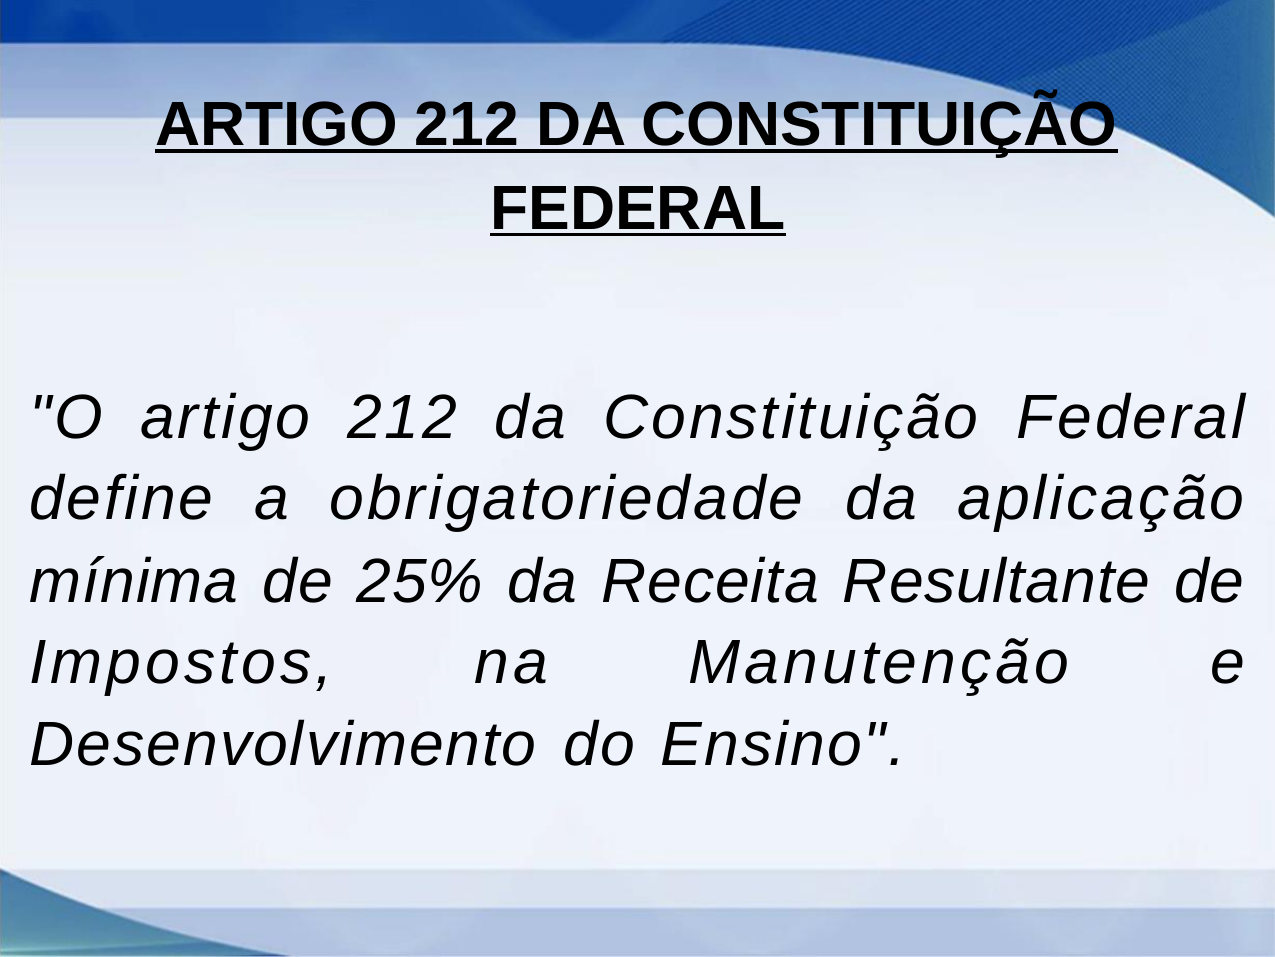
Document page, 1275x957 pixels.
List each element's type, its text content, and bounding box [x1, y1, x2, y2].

text_box [0, 0, 1275, 957]
text_box "O artigo 212 da Constituição Federal define a obrigatoriedade da aplicação mínima de 25% da Receita Resultante de Impostos, na Manutenção e Desenvolvimento do Ensino". [29, 381, 1271, 779]
text_box ARTIGO 212 DA CONSTITUIÇÃO FEDERAL [155, 88, 1146, 243]
